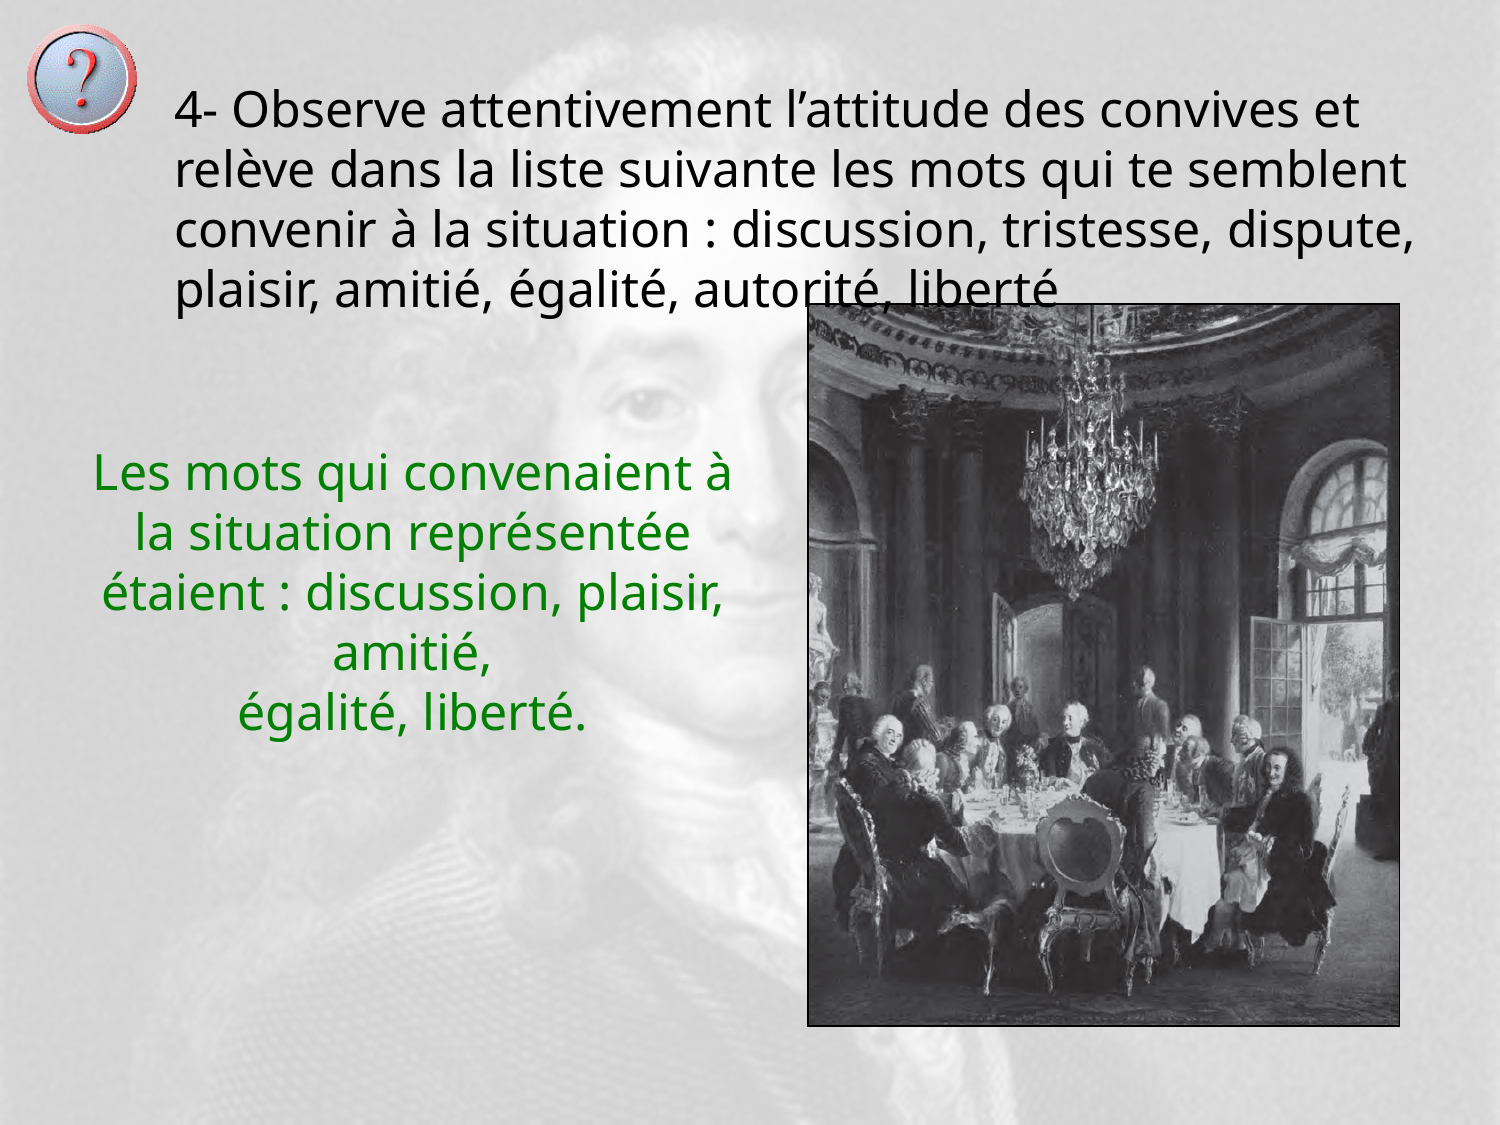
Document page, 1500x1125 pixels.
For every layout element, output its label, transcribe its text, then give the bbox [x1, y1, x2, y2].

picture [808, 304, 1399, 1026]
text_box 4- Observe attentivement l’attitude des convives et relève dans la liste suivante les mots qui te semblent convenir à la situation : discussion, tristesse, dispute, plaisir, amitié, égalité, autorité, liberté [159, 70, 1500, 325]
text_box Les mots qui convenaient à la situation représentée étaient : discussion, plaisir, amitié, égalité, liberté. [53, 433, 774, 749]
picture [27, 23, 137, 134]
